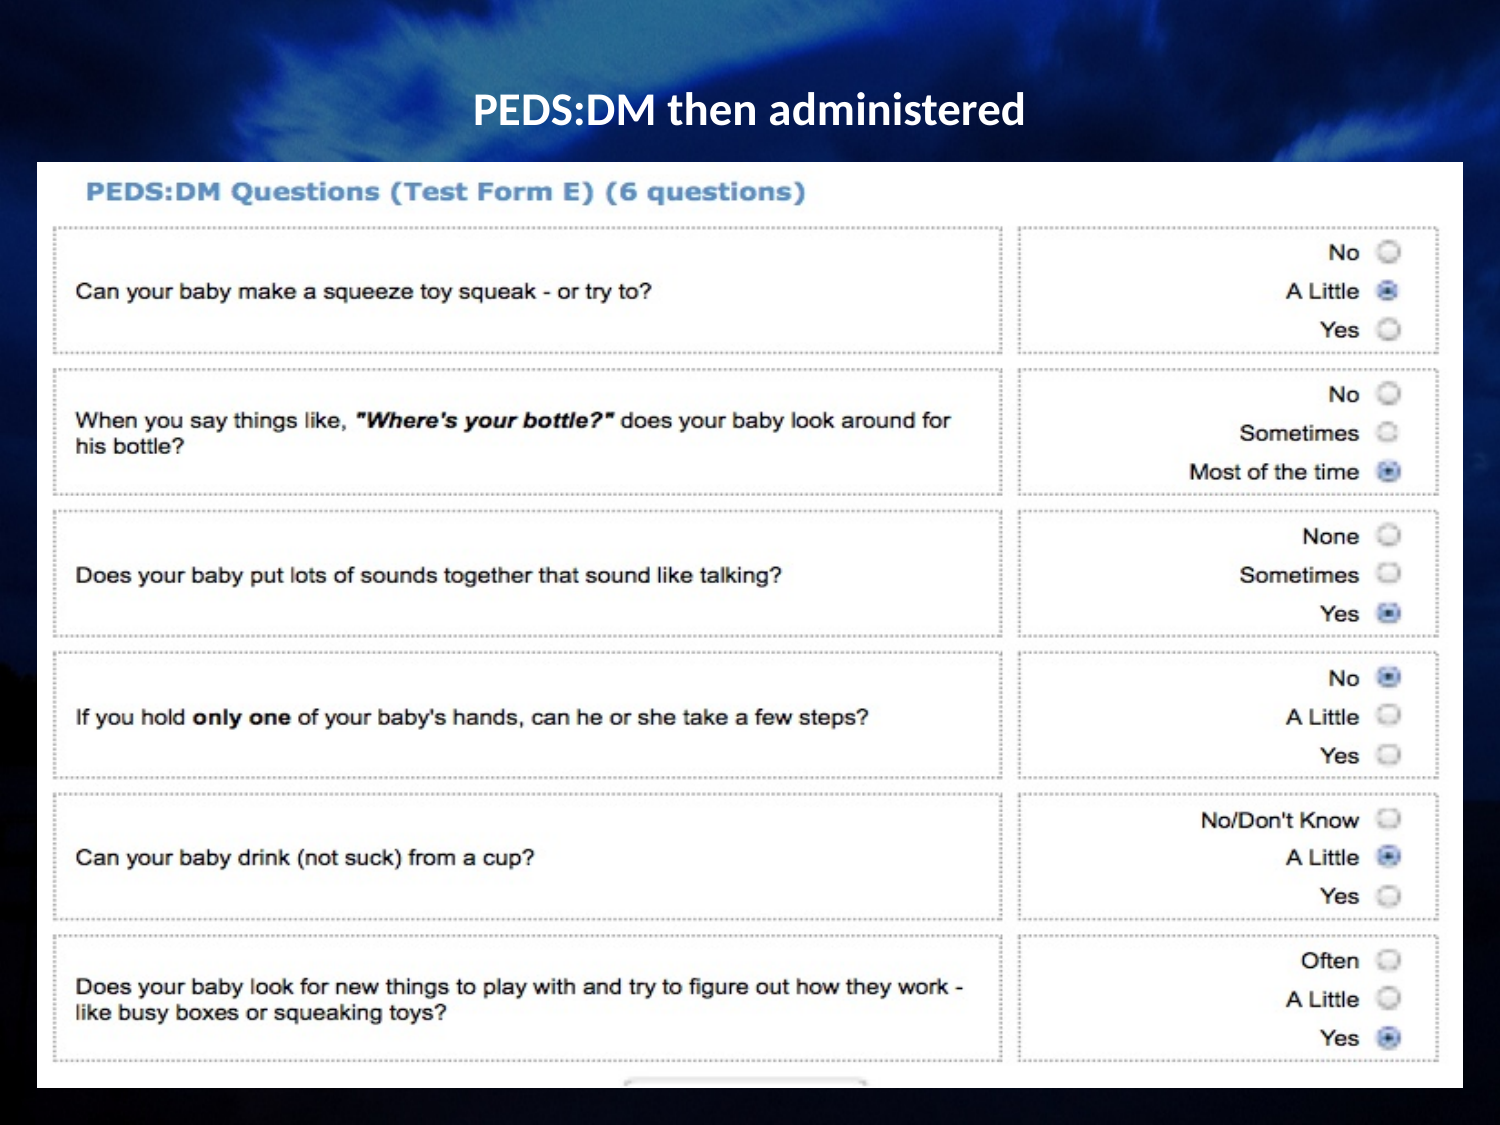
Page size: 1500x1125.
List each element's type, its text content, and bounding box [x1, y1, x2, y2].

title PEDS:DM then administered [37, 68, 1463, 162]
picture [0, 0, 1500, 1125]
